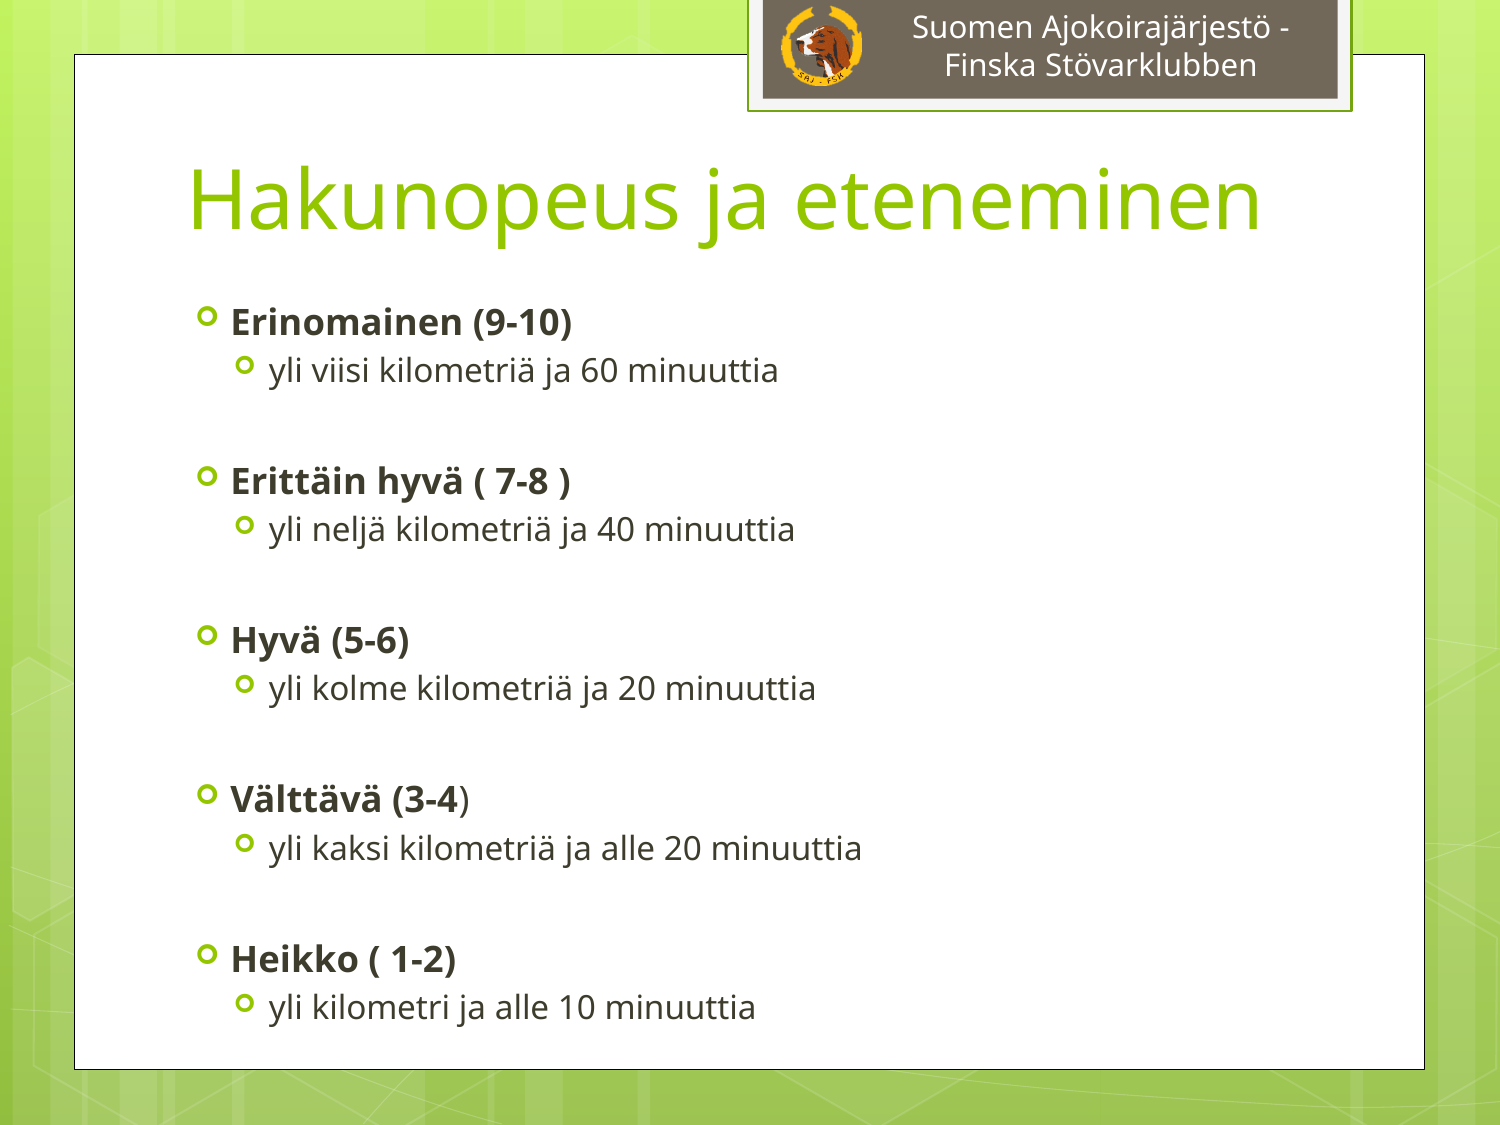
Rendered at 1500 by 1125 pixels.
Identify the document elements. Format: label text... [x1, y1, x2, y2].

picture [781, 4, 862, 86]
text_box Suomen Ajokoirajärjestö - Finska Stövarklubben [814, 0, 1388, 91]
list Erinomainen (9-10) yli viisi kilometriä ja 60 minuuttia Erittäin hyvä ( 7-8 ) yli neljä kilometriä ja 40 minuuttia Hyvä (5-6) yli kolme kilometriä ja 20 minuuttia Välttävä (3-4) yli kaksi kilometriä ja alle 20 minuuttia Heikko ( 1-2) yli kilometri ja alle 10 minuuttia [171, 290, 1283, 1035]
title Hakunopeus ja eteneminen [171, 66, 1324, 254]
